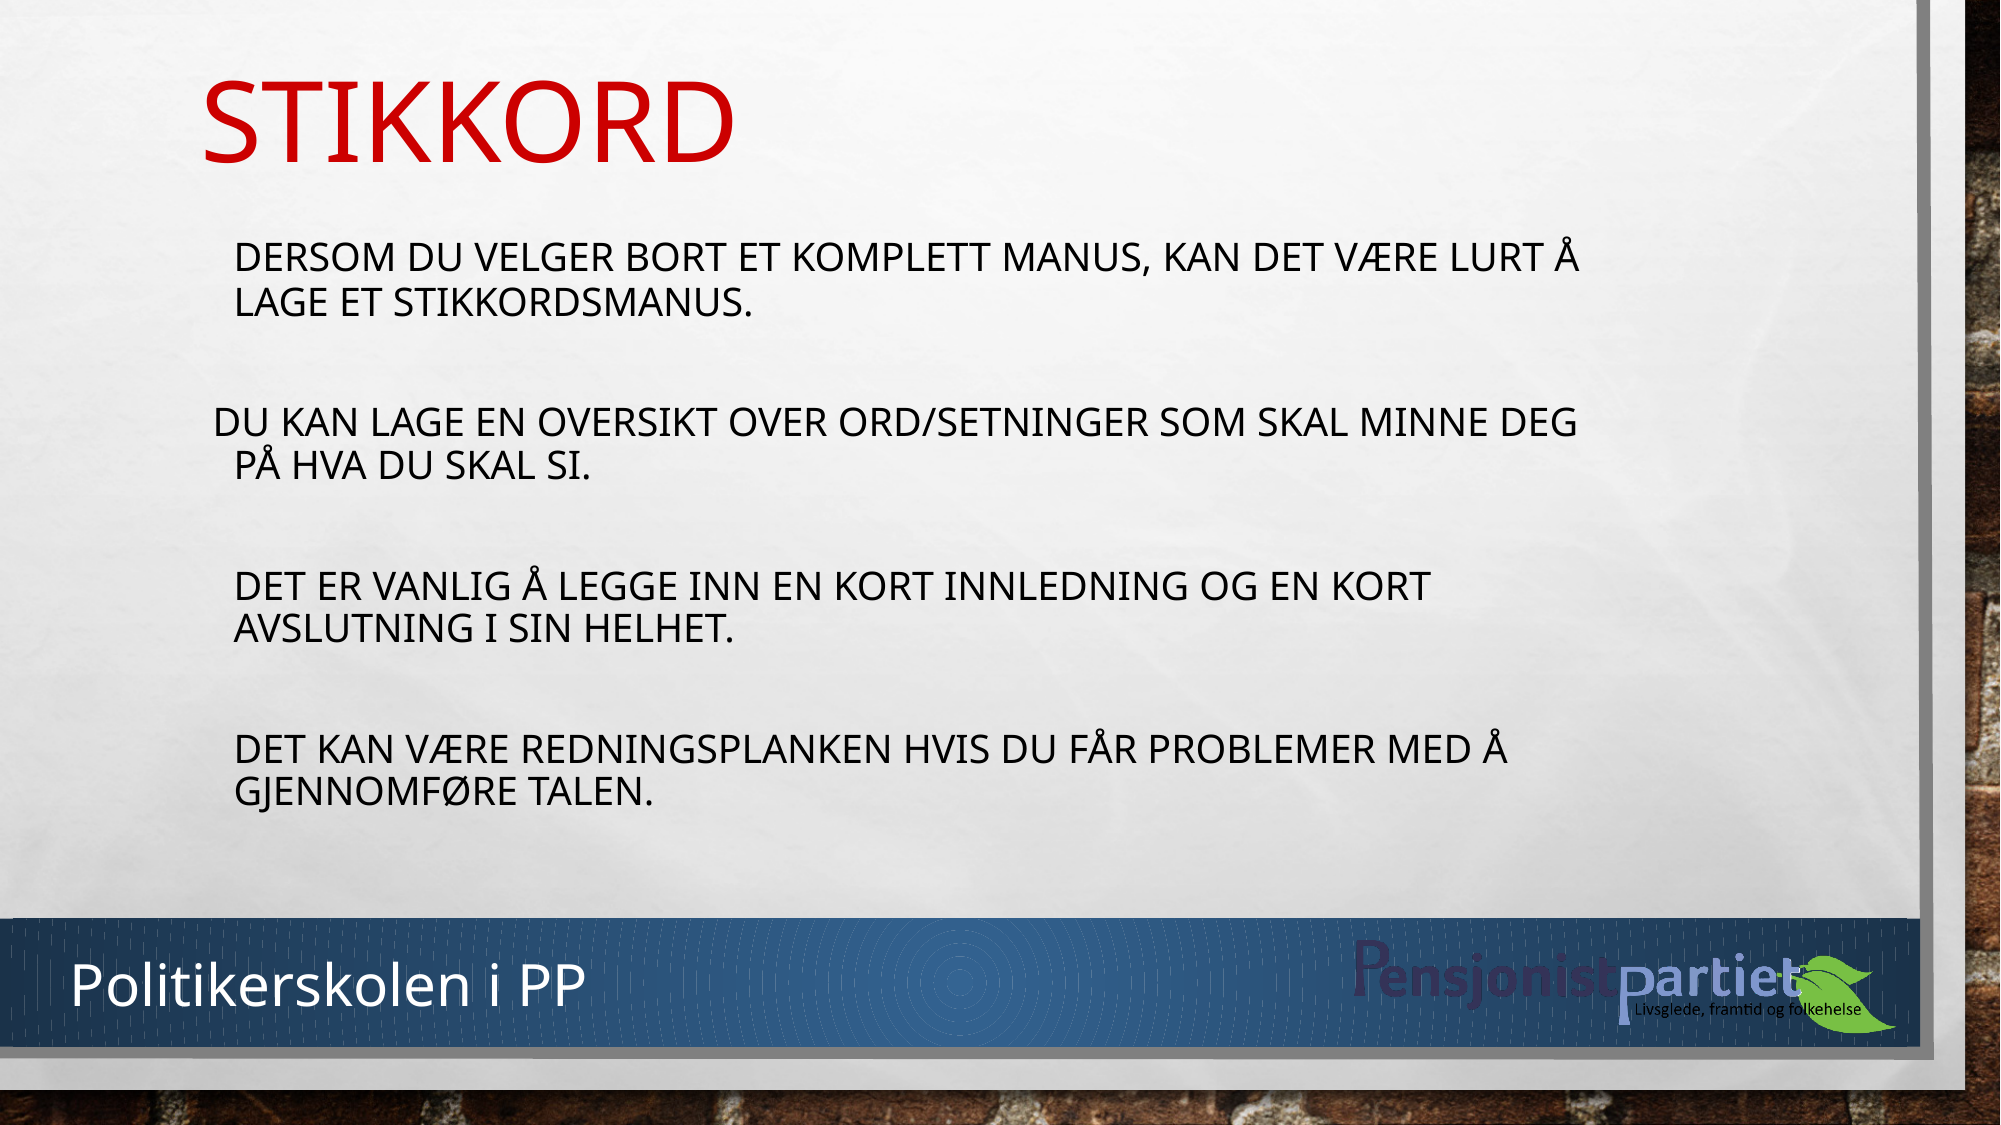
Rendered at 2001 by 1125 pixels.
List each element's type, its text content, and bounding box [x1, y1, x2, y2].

title Stikkord [184, 32, 1460, 220]
text_box Politikerskolen i PP [55, 940, 729, 1026]
picture [1354, 940, 1930, 1047]
list Dersom du velger bort et komplett manus, kan det være lurt å lage et stikkordsmanus. Du kan lage en oversikt over ord/setninger som skal minne deg på hva du skal si. Det er vanlig å legge inn en kort innledning og en kort avslutning i sin helhet. Det kan være redningsplanken hvis du får problemer med å gjennomføre talen. [125, 220, 1650, 823]
picture [0, 0, 2000, 1125]
